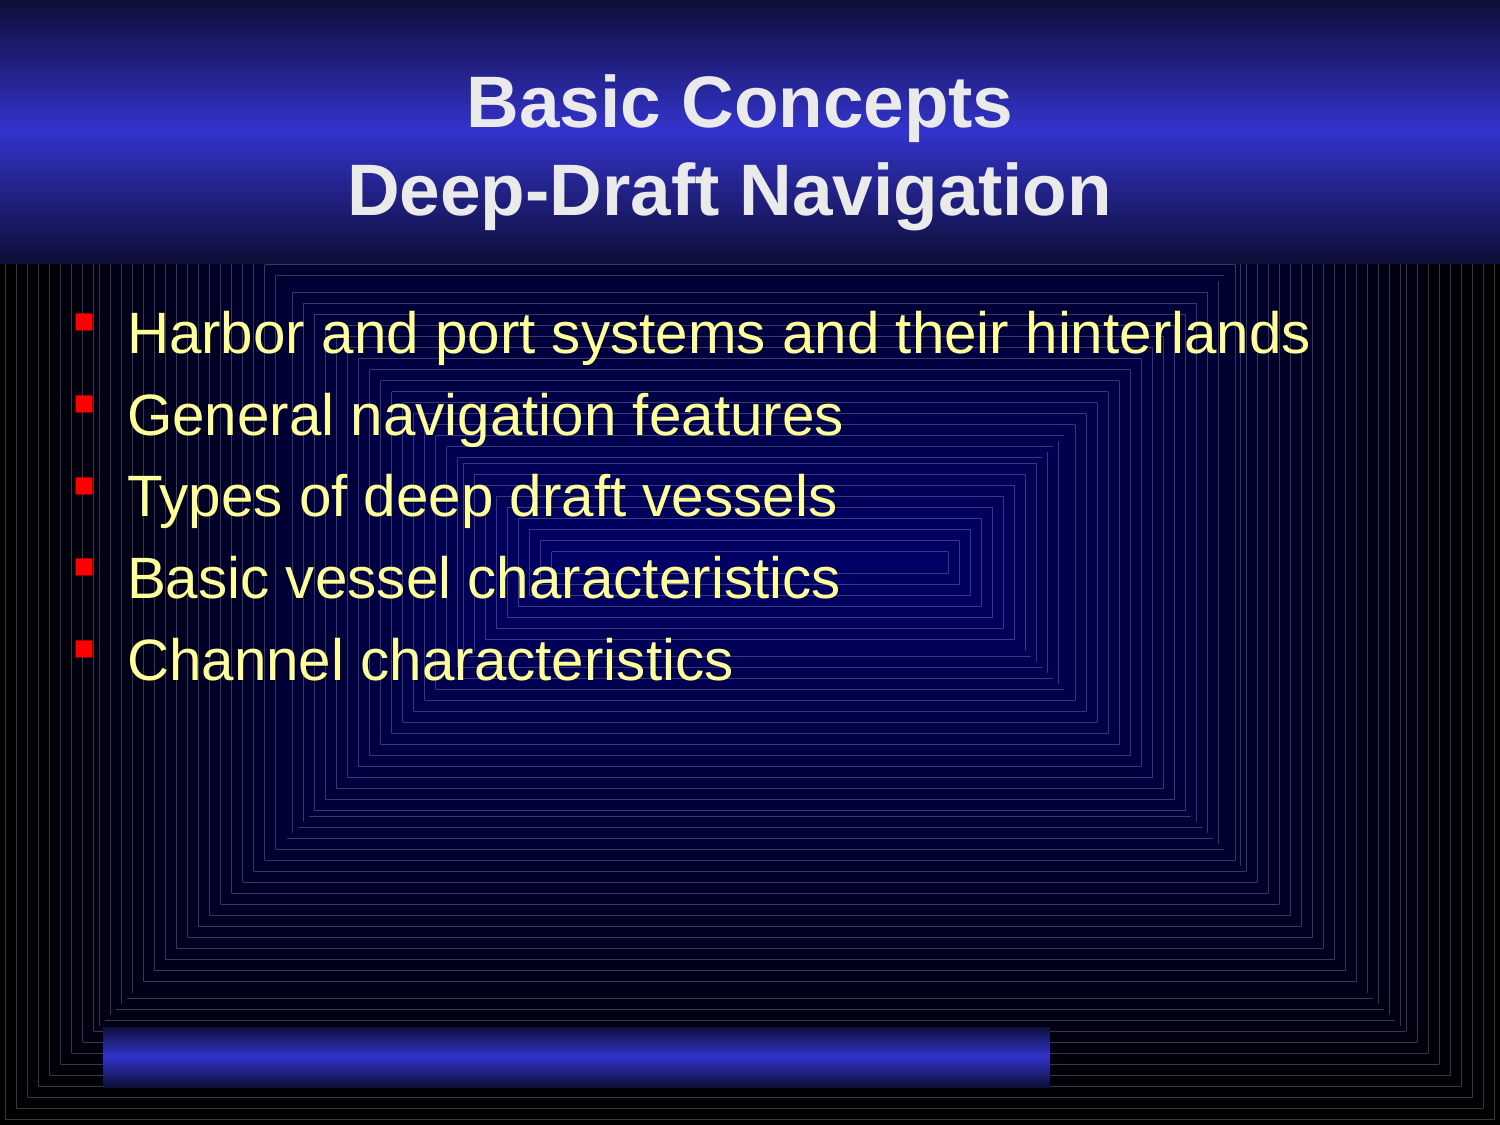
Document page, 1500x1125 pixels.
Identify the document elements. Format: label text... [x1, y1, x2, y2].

title Basic Concepts Deep-Draft Navigation [55, 44, 1425, 241]
list Harbor and port systems and their hinterlands General navigation features Types of deep draft vessels Basic vessel characteristics Channel characteristics [55, 287, 1425, 976]
